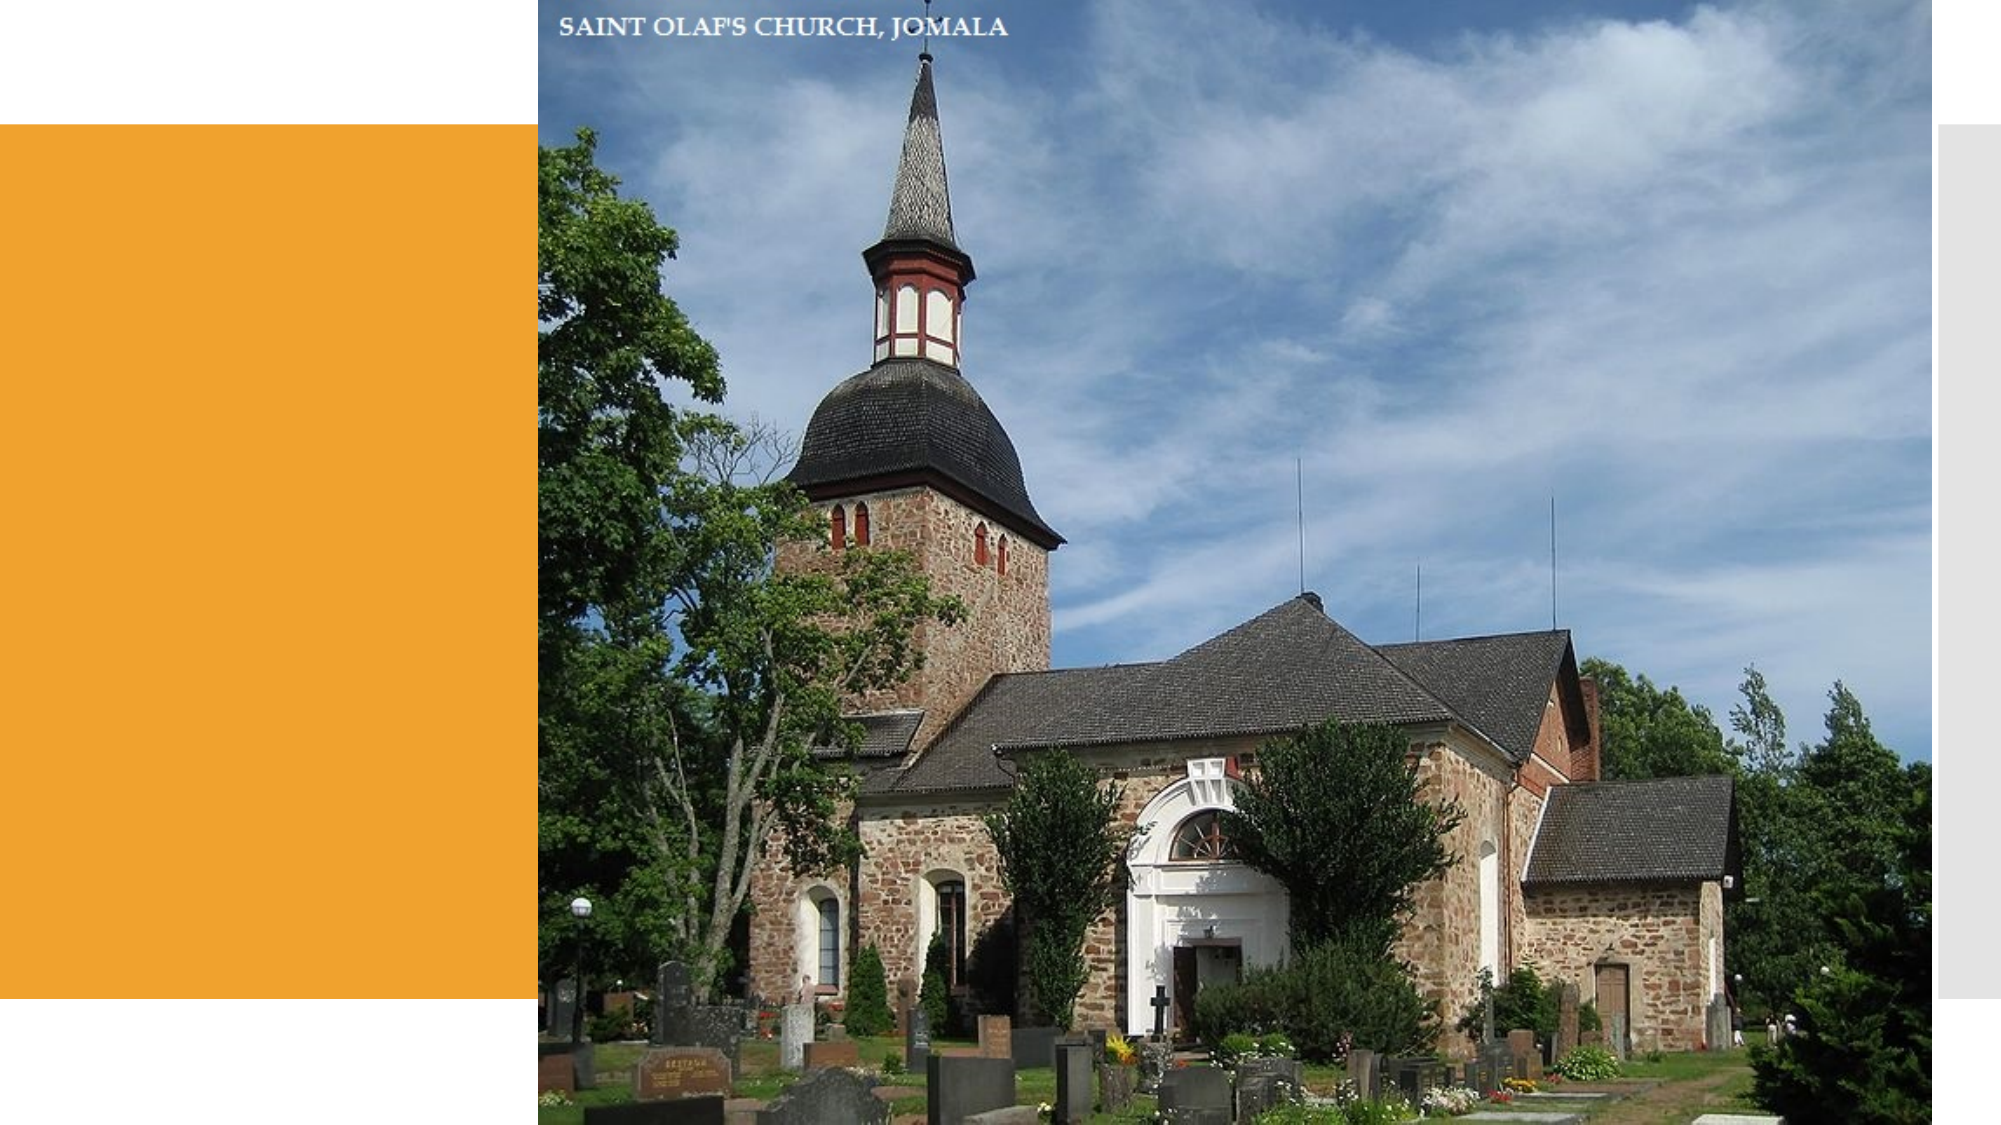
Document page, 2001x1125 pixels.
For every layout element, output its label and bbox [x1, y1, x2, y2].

list [538, 0, 1933, 1125]
